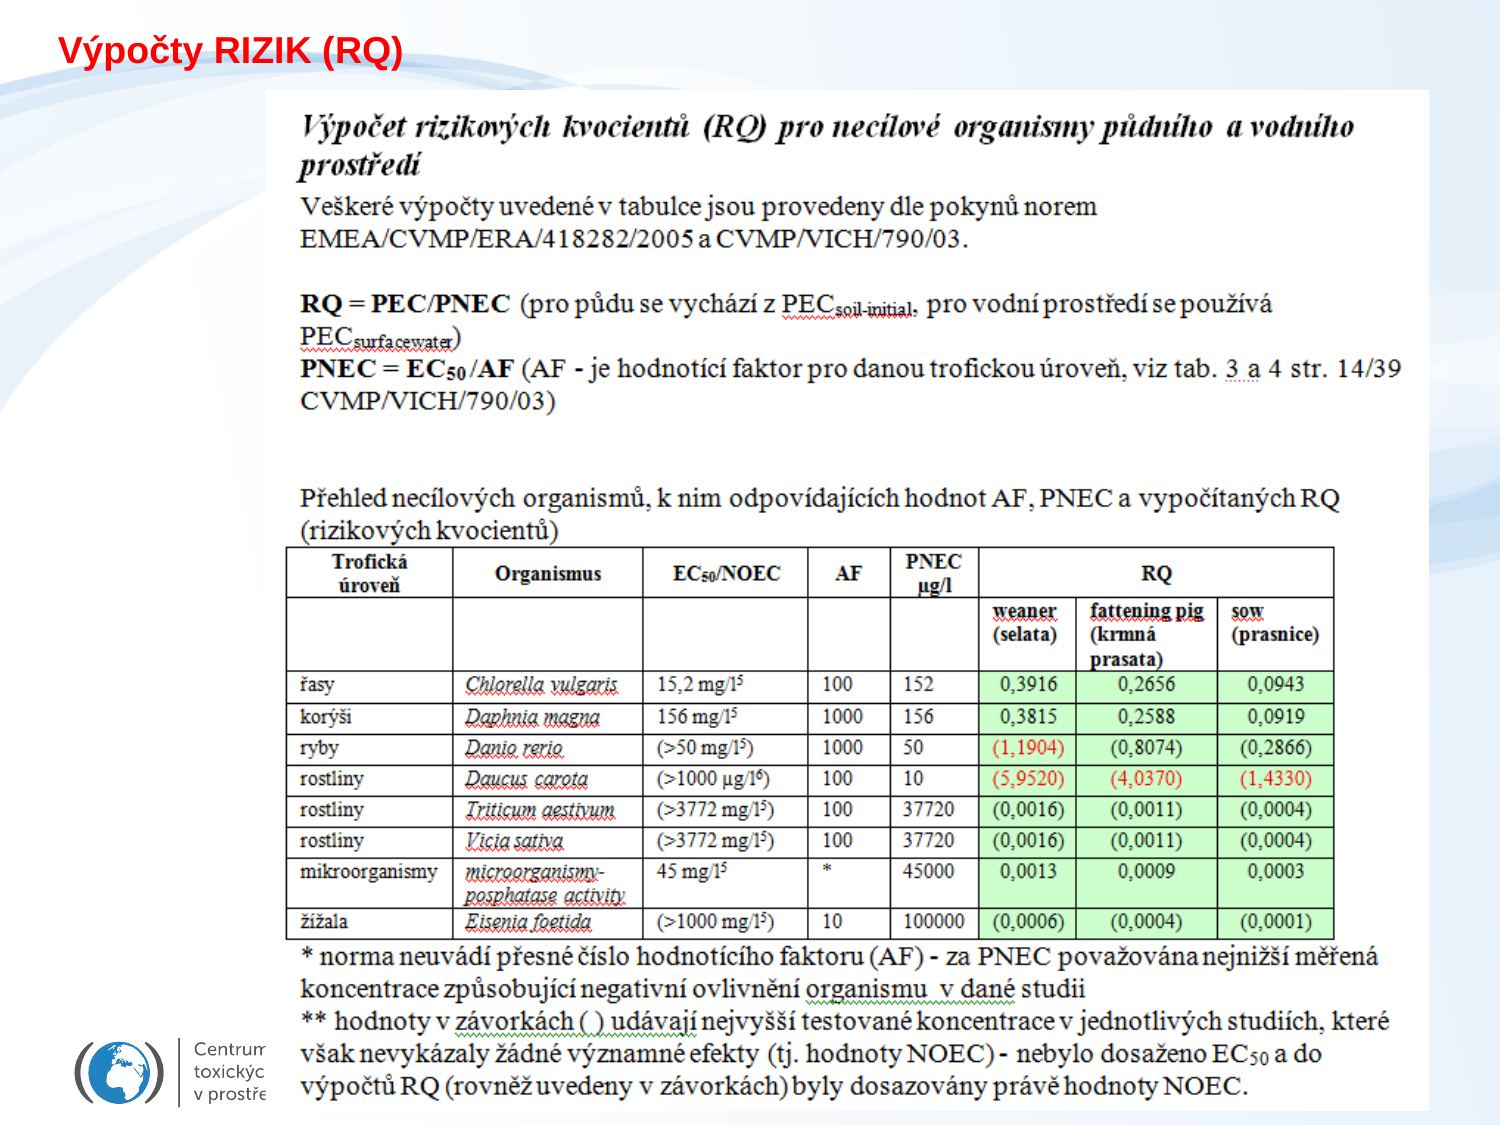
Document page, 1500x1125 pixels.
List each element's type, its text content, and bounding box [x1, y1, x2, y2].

picture [0, 0, 1500, 1125]
text_box Výpočty RIZIK (RQ) [43, 18, 419, 79]
